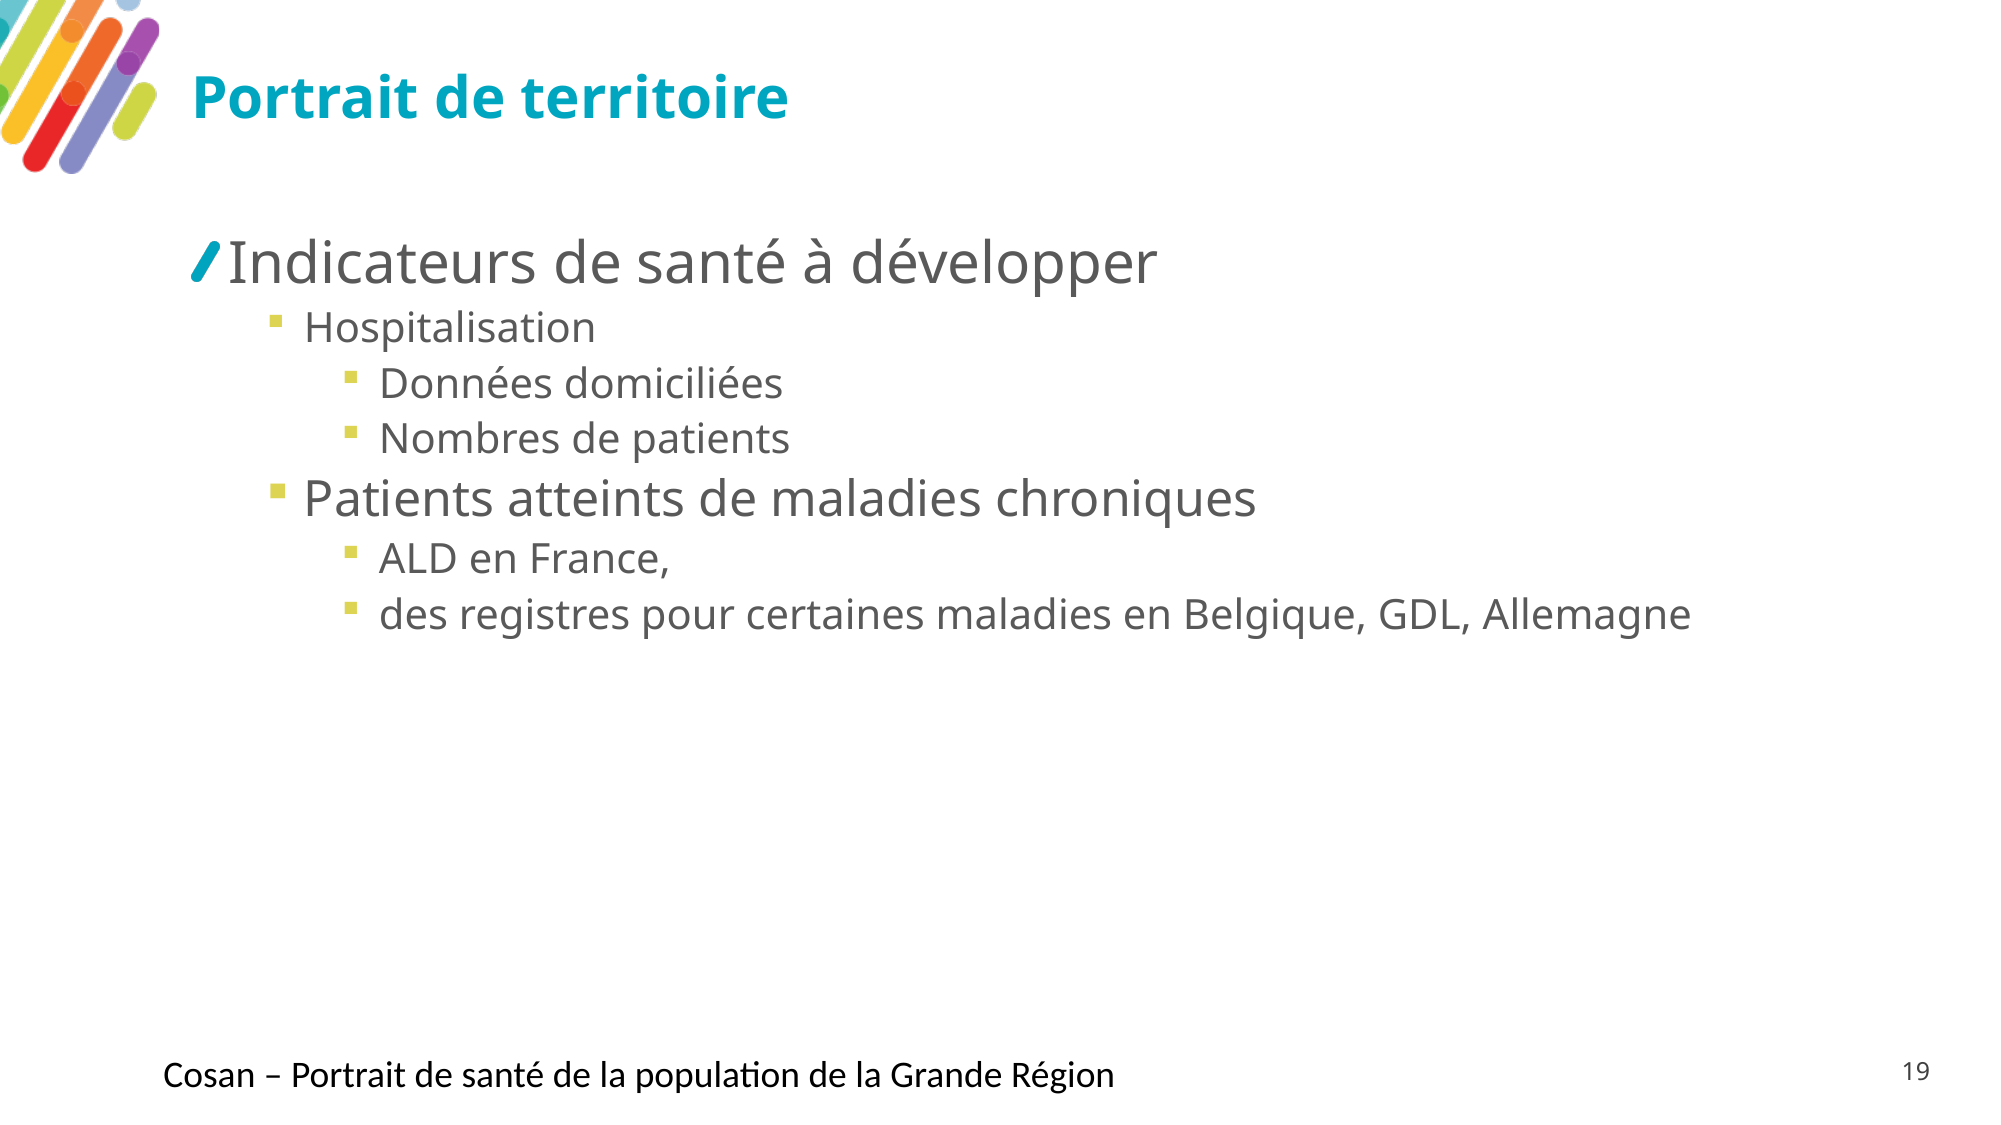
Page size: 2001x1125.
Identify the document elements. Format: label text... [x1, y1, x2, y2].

picture [0, 0, 160, 174]
slide_number 19 [1800, 1042, 1946, 1103]
picture [191, 241, 220, 282]
list Indicateurs de santé à développer Hospitalisation Données domiciliées Nombres de patients Patients atteints de maladies chroniques ALD en France, des registres pour certaines maladies en Belgique, GDL, Allemagne [176, 226, 1858, 996]
title Portrait de territoire [176, 47, 1912, 152]
text_box Cosan – Portrait de santé de la population de la Grande Région [148, 1042, 1787, 1103]
